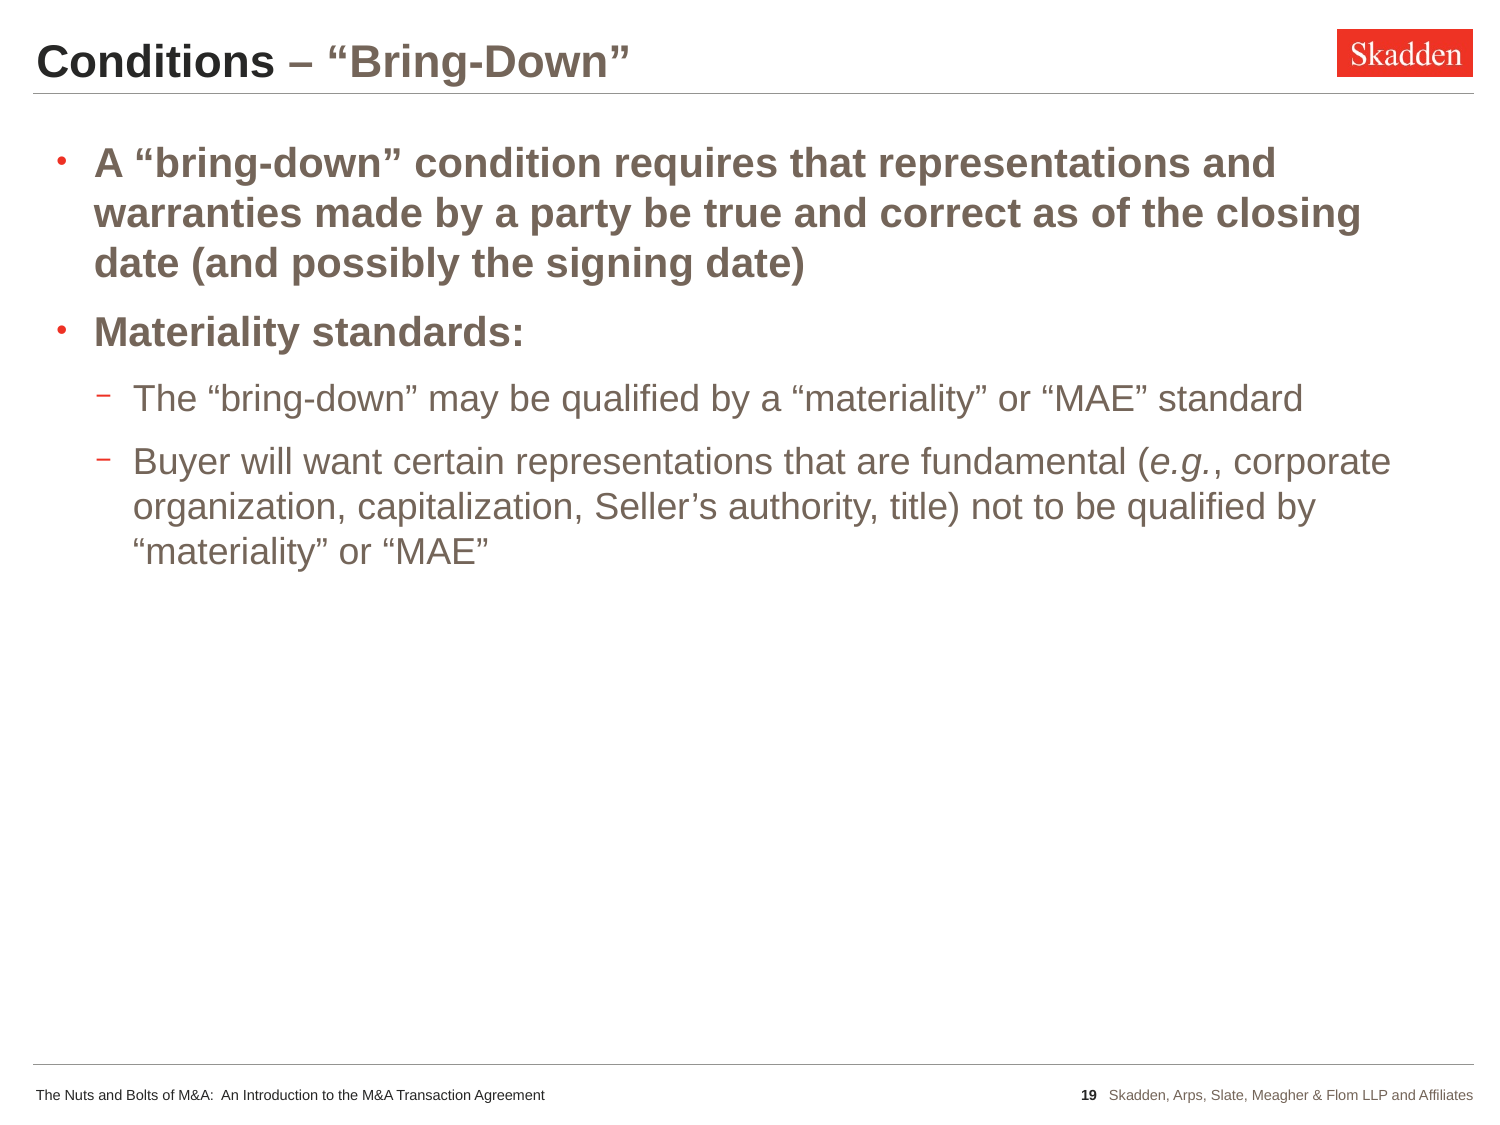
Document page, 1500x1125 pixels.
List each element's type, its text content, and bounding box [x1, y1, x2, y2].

picture [1337, 29, 1473, 77]
title Conditions – “Bring-Down” [36, 31, 1358, 175]
list A “bring-down” condition requires that representations and warranties made by a party be true and correct as of the closing date (and possibly the signing date) Materiality standards: The “bring-down” may be qualified by a “materiality” or “MAE” standard Buyer will want certain representations that are fundamental (e.g., corporate organization, capitalization, Seller’s authority, title) not to be qualified by “materiality” or “MAE” [48, 135, 1435, 1045]
